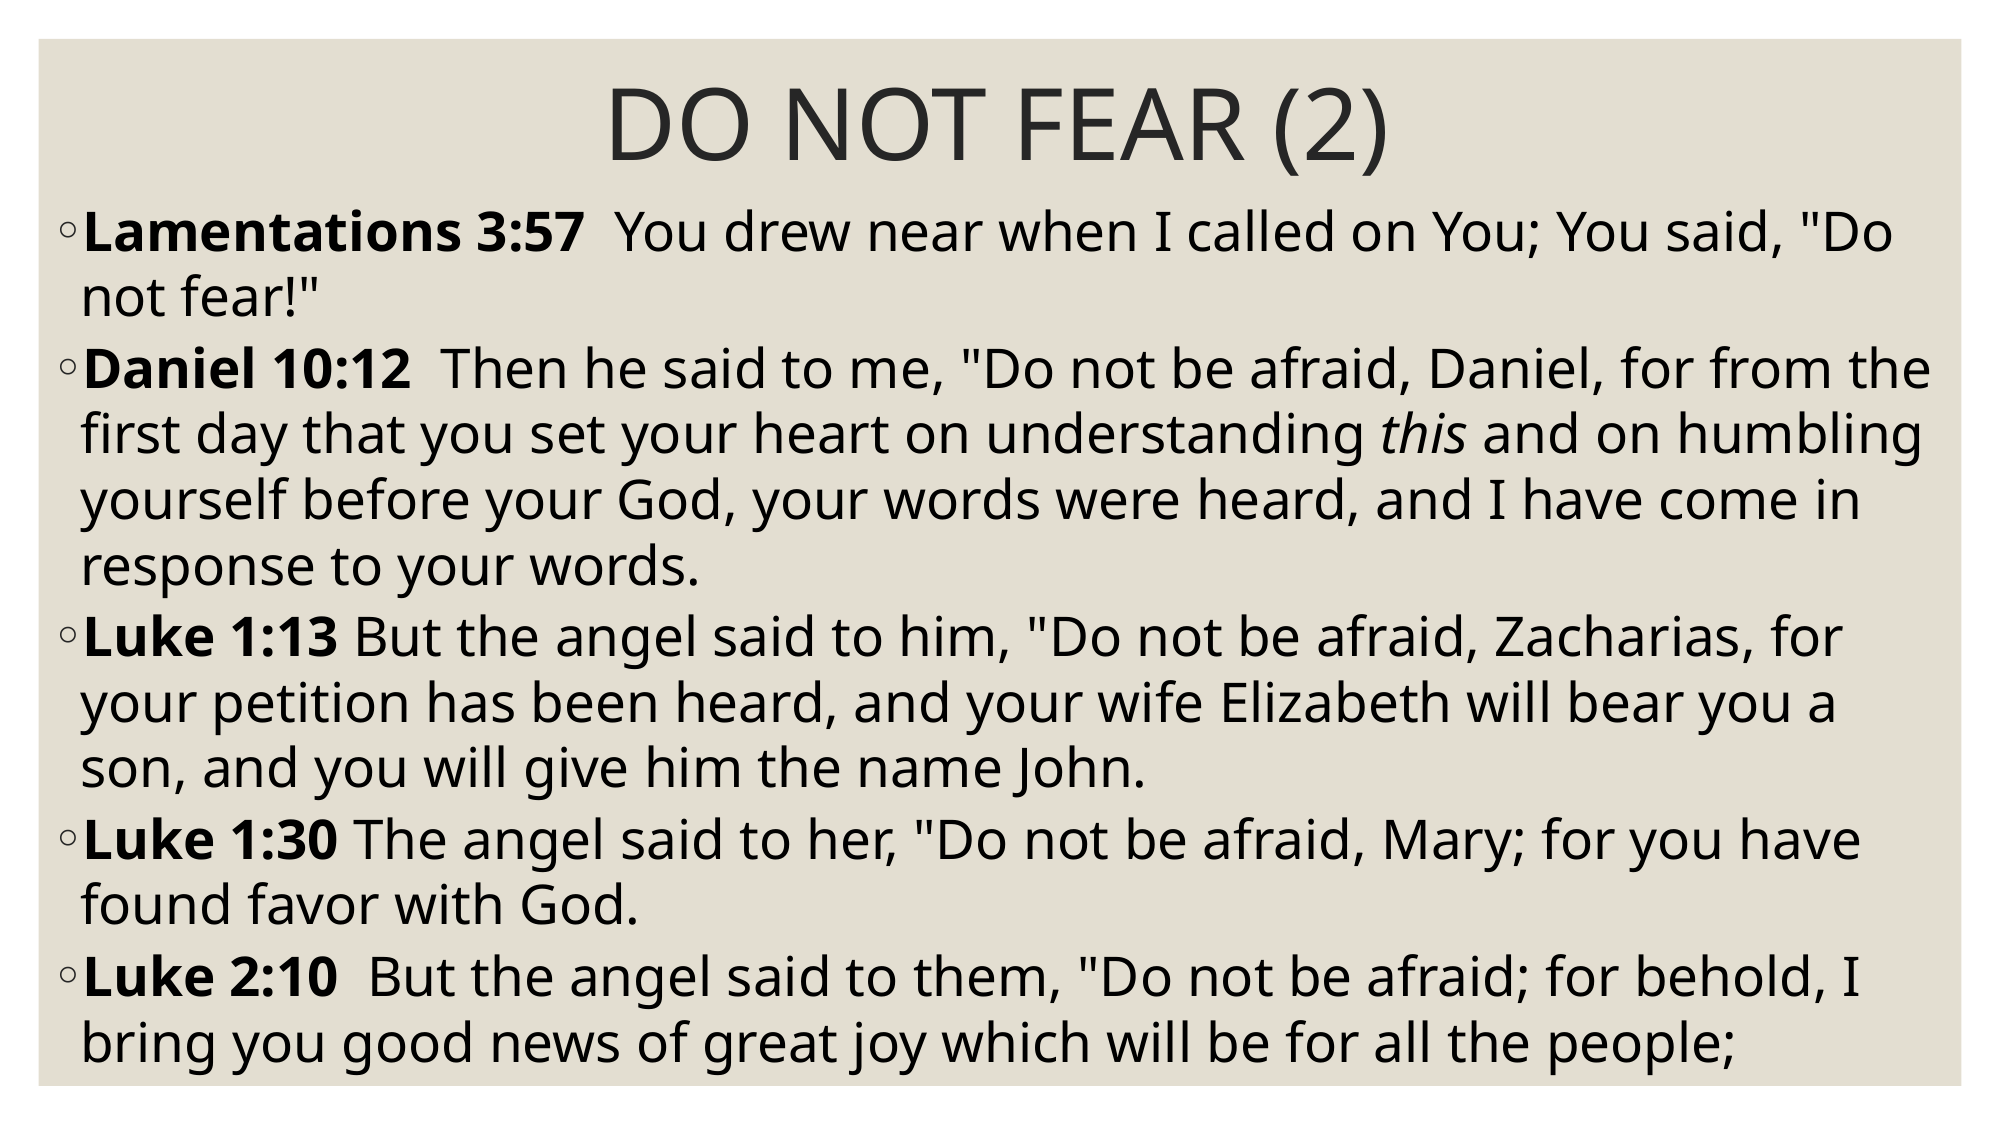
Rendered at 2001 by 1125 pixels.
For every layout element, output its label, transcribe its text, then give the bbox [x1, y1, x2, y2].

title DO NOT FEAR (2) [36, 39, 1957, 189]
list Lamentations 3:57 You drew near when I called on You; You said, "Do not fear!" Daniel 10:12 Then he said to me, "Do not be afraid, Daniel, for from the first day that you set your heart on understanding this and on humbling yourself before your God, your words were heard, and I have come in response to your words. Luke 1:13 But the angel said to him, "Do not be afraid, Zacharias, for your petition has been heard, and your wife Elizabeth will bear you a son, and you will give him the name John. Luke 1:30 The angel said to her, "Do not be afraid, Mary; for you have found favor with God. Luke 2:10 But the angel said to them, "Do not be afraid; for behold, I bring you good news of great joy which will be for all the people; [36, 189, 1963, 1086]
